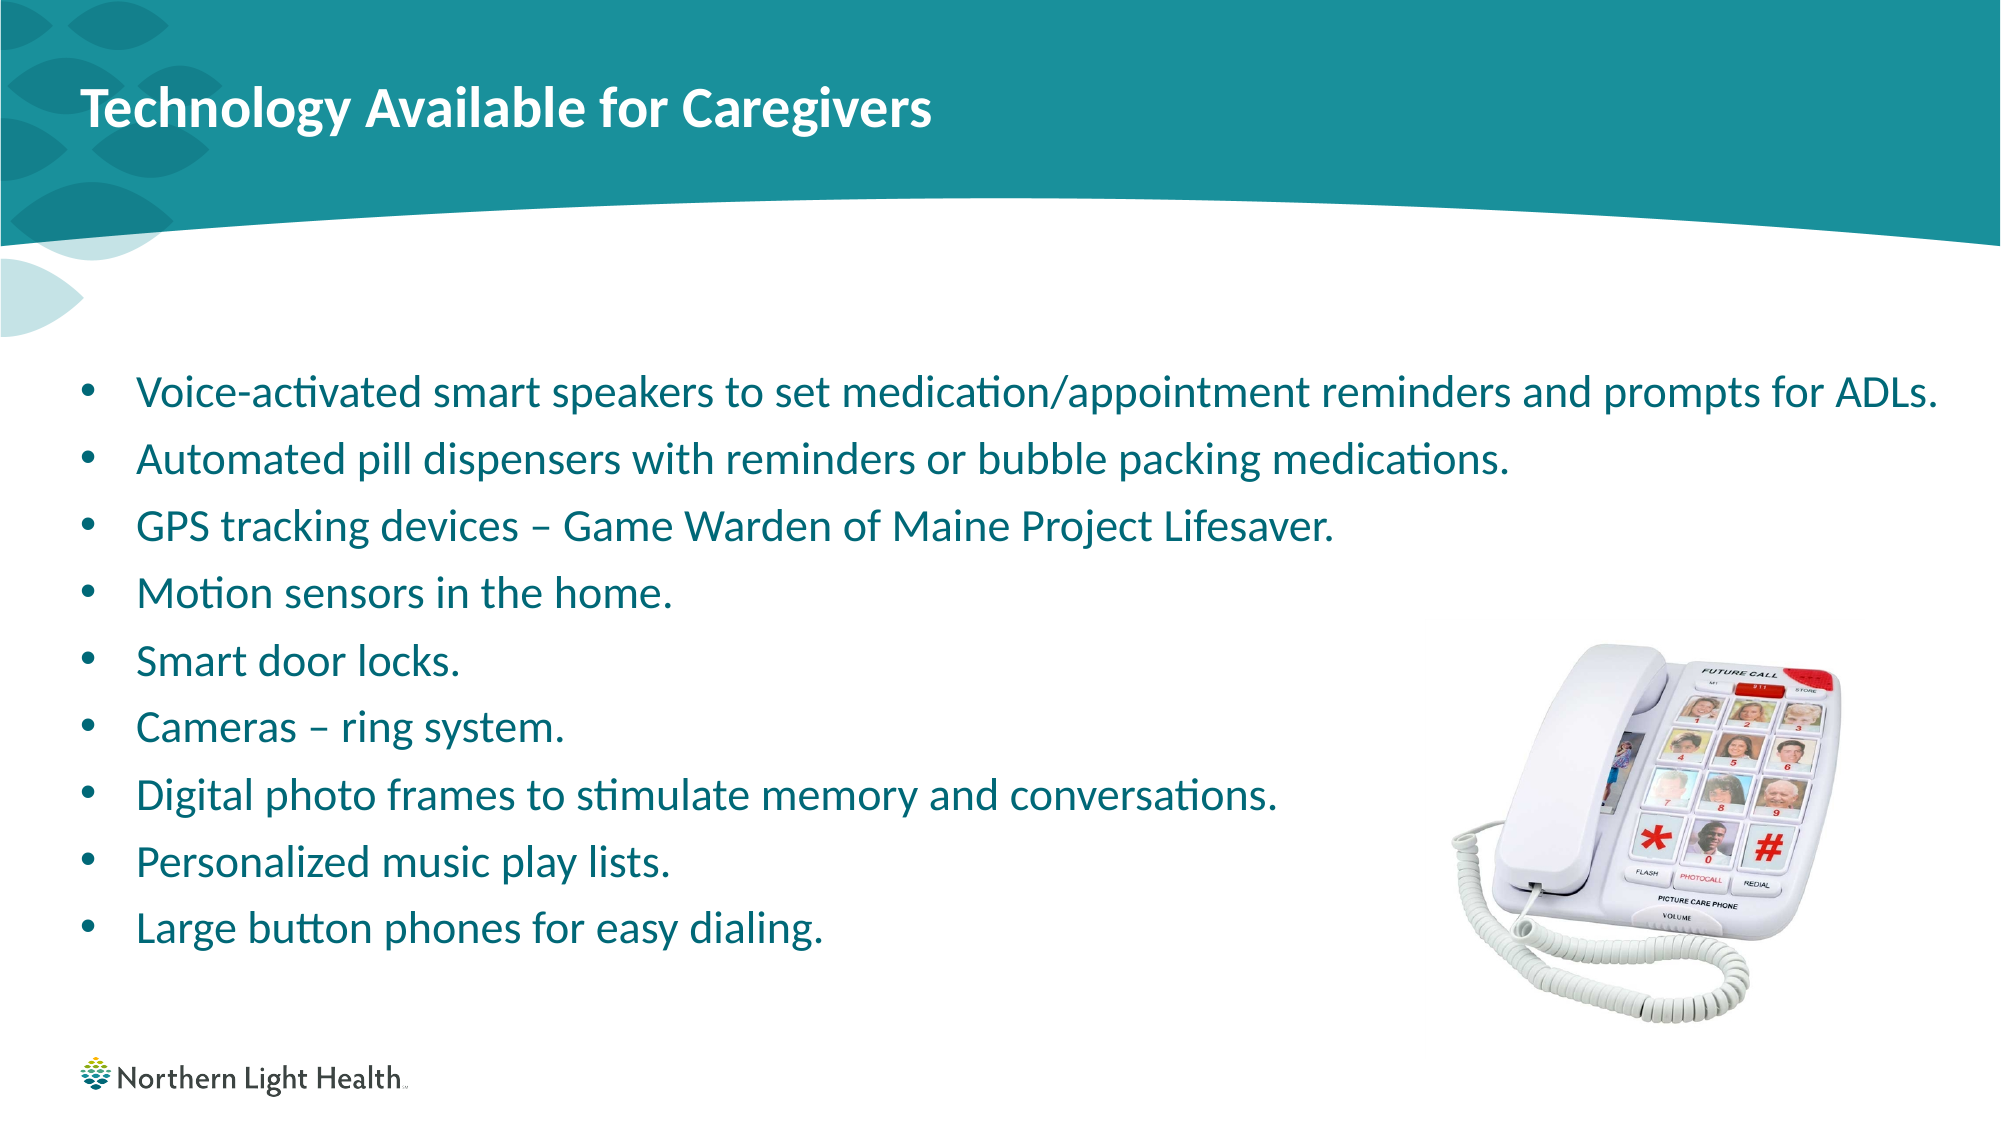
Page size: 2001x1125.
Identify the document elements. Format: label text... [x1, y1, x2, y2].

list Voice-activated smart speakers to set medication/appointment reminders and prompts for ADLs. Automated pill dispensers with reminders or bubble packing medications. GPS tracking devices – Game Warden of Maine Project Lifesaver. Motion sensors in the home. Smart door locks. Cameras – ring system. Digital photo frames to stimulate memory and conversations. Personalized music play lists. Large button phones for easy dialing. [80, 367, 1944, 1005]
picture [0, 0, 2001, 1125]
title Technology Available for Caregivers [80, 0, 1710, 218]
